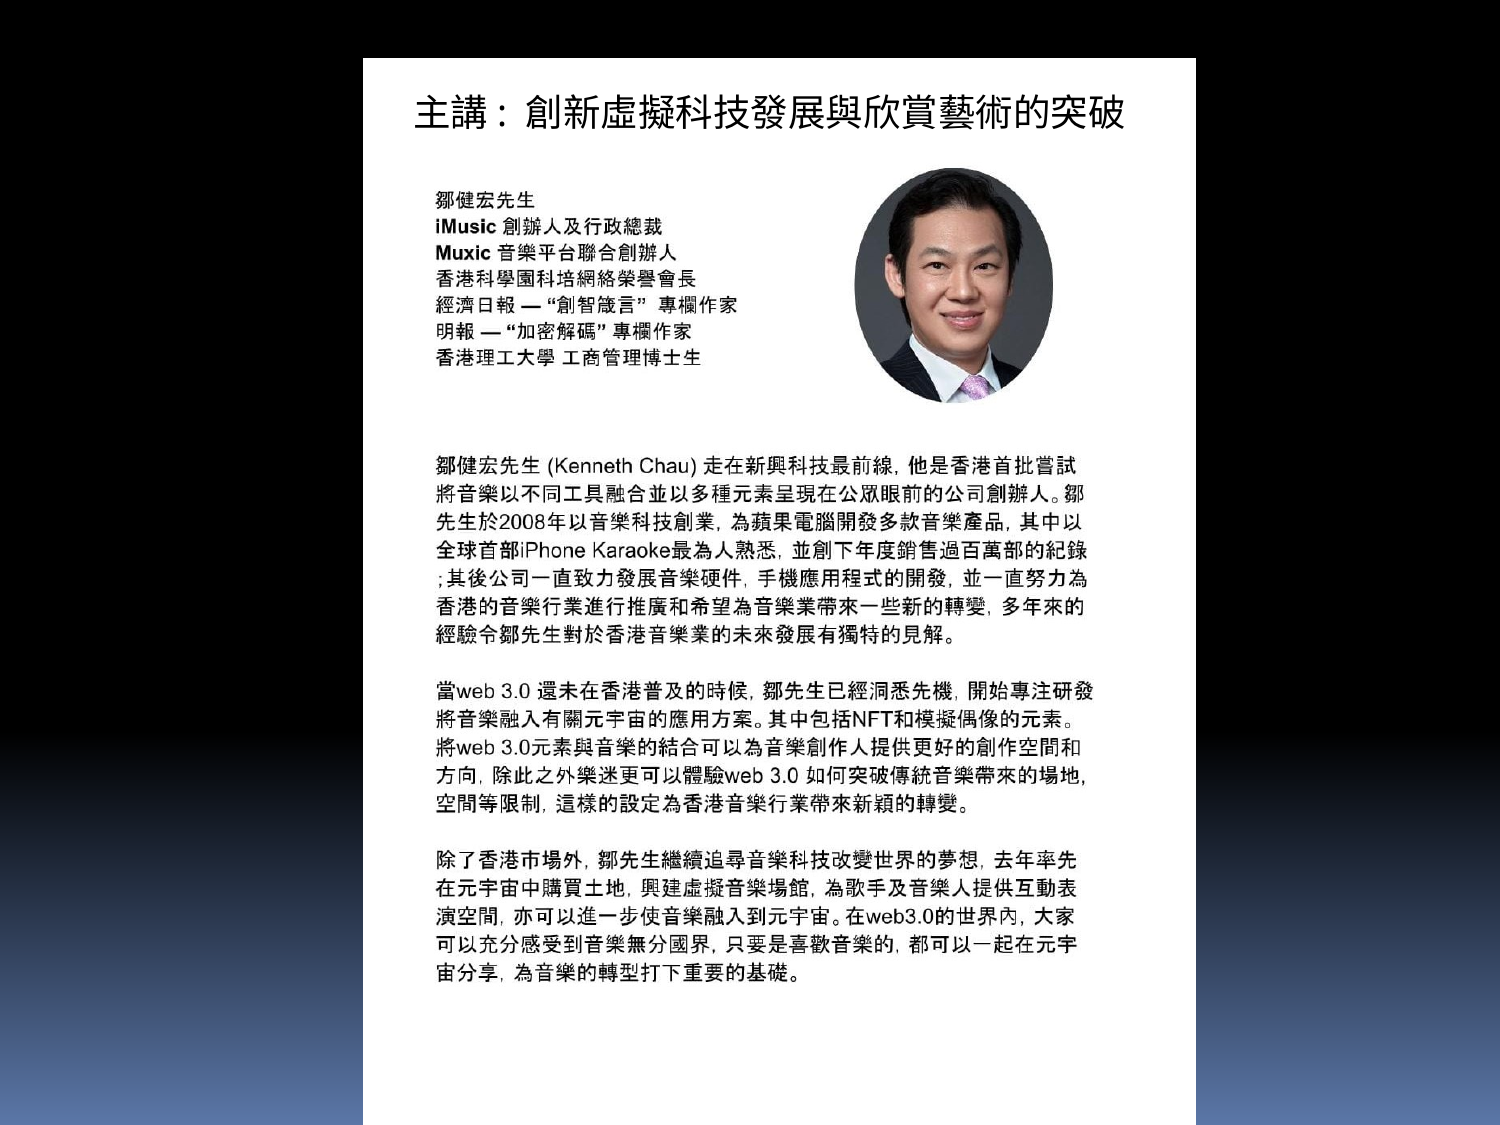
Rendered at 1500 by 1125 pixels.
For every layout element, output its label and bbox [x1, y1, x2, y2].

picture [362, 58, 1196, 1125]
